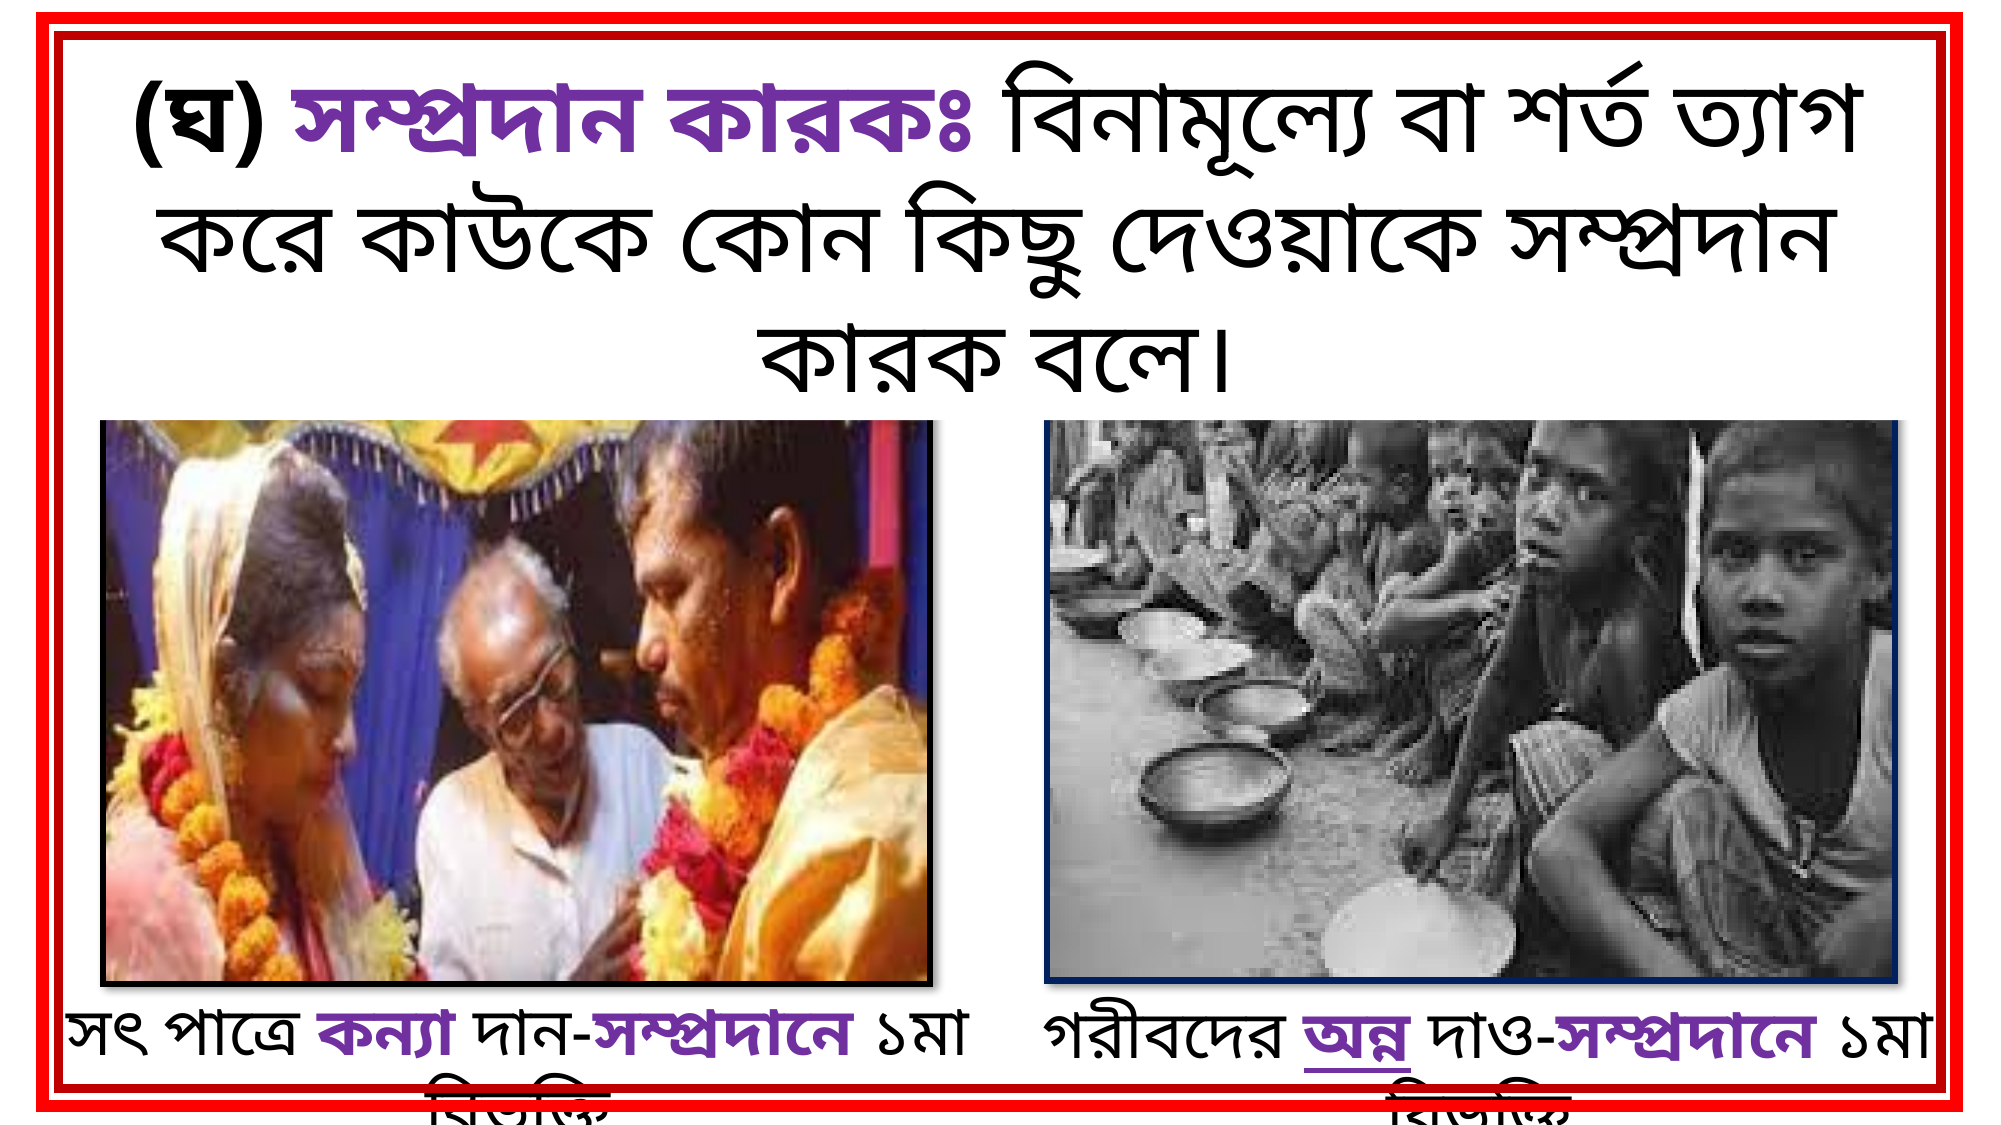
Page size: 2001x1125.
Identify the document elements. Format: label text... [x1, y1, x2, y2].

text_box সৎ পাত্রে কন্যা দান-সম্প্রদানে ১মা বিভক্তি [45, 1112, 991, 1125]
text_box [42, 17, 1957, 1106]
text_box গরীবদের অন্ন দাও-সম্প্রদানে ১মা বিভক্তি [991, 984, 1999, 1125]
